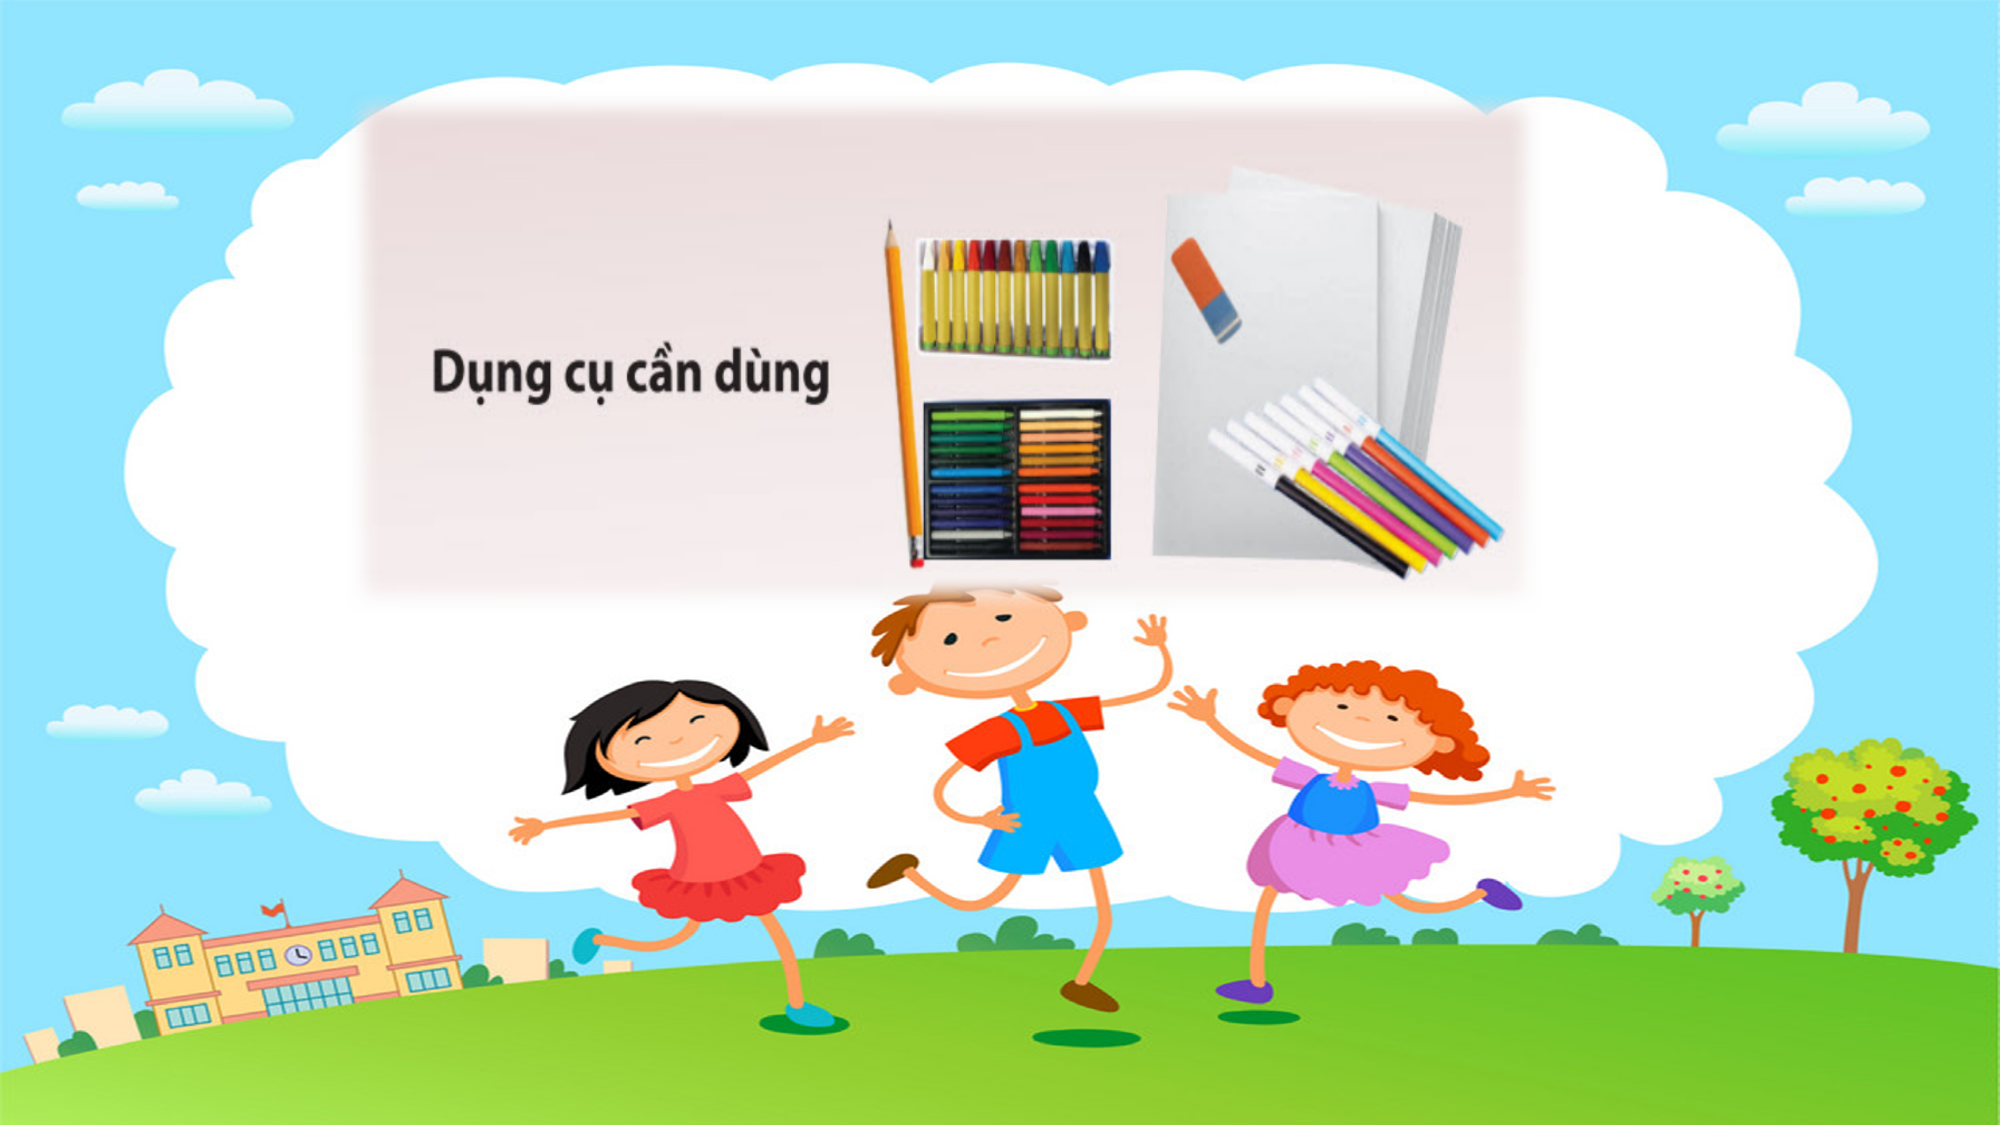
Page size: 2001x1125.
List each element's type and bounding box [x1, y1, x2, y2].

picture [346, 91, 1543, 612]
list [0, 0, 2000, 1125]
